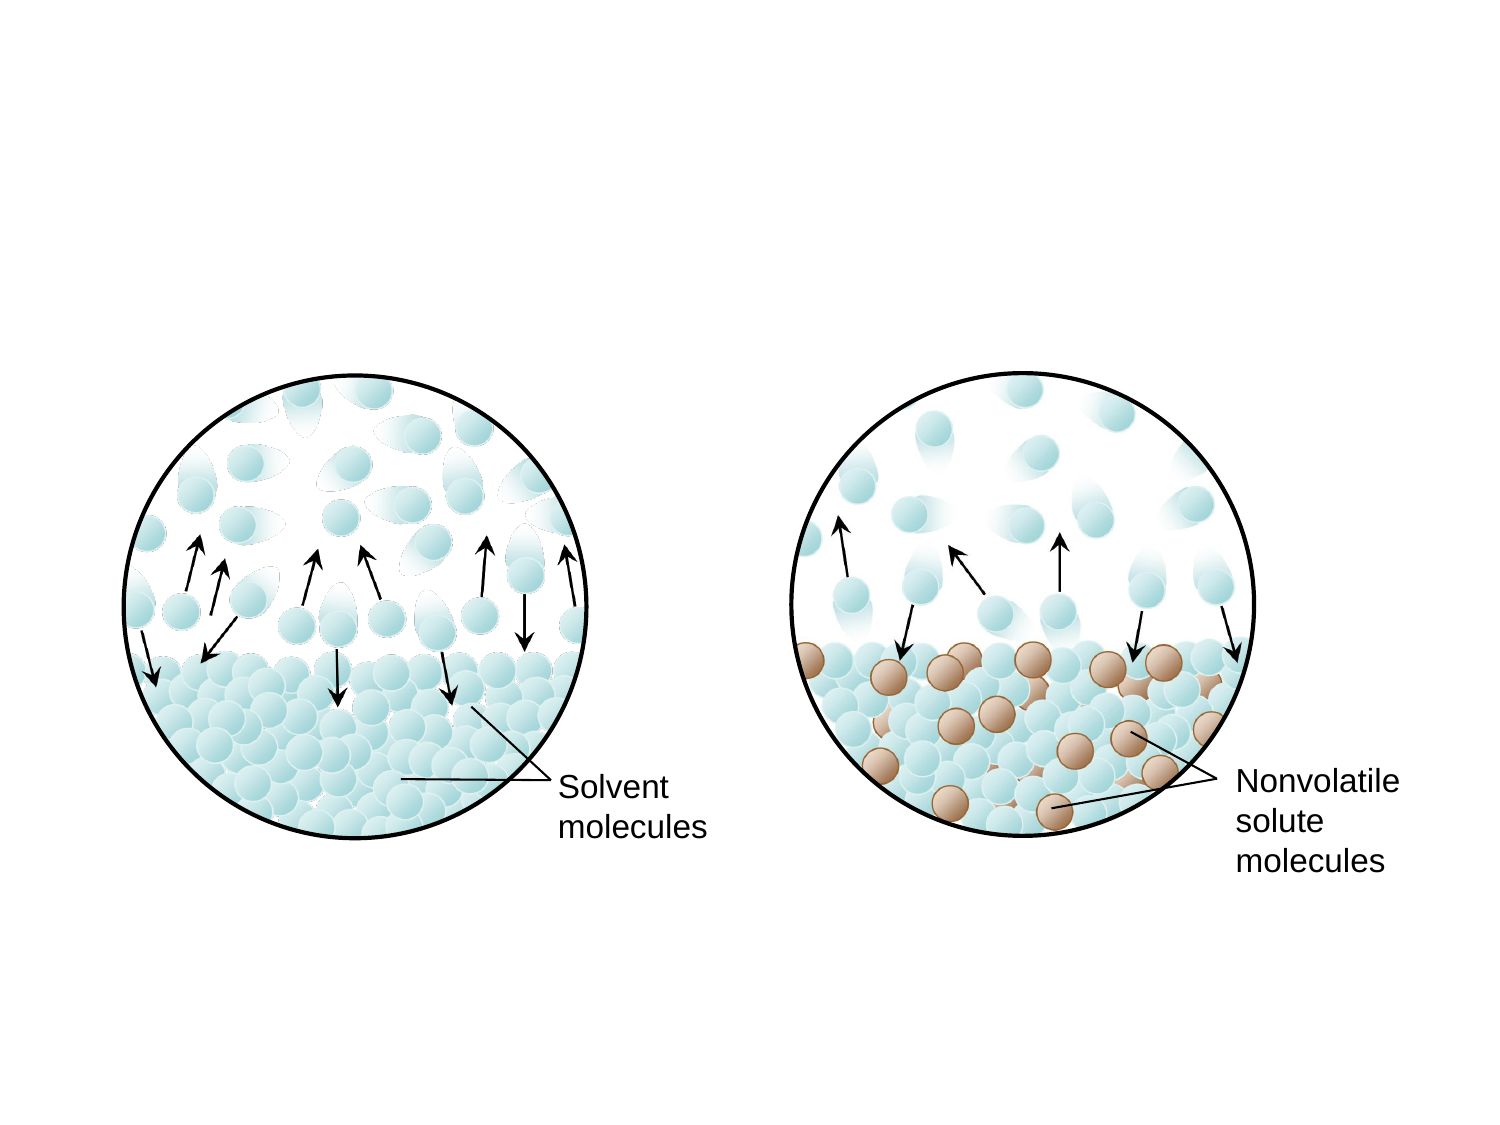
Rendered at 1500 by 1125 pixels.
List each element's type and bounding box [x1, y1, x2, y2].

text_box [791, 373, 1255, 705]
text_box [123, 375, 587, 839]
text_box [400, 706, 1416, 888]
